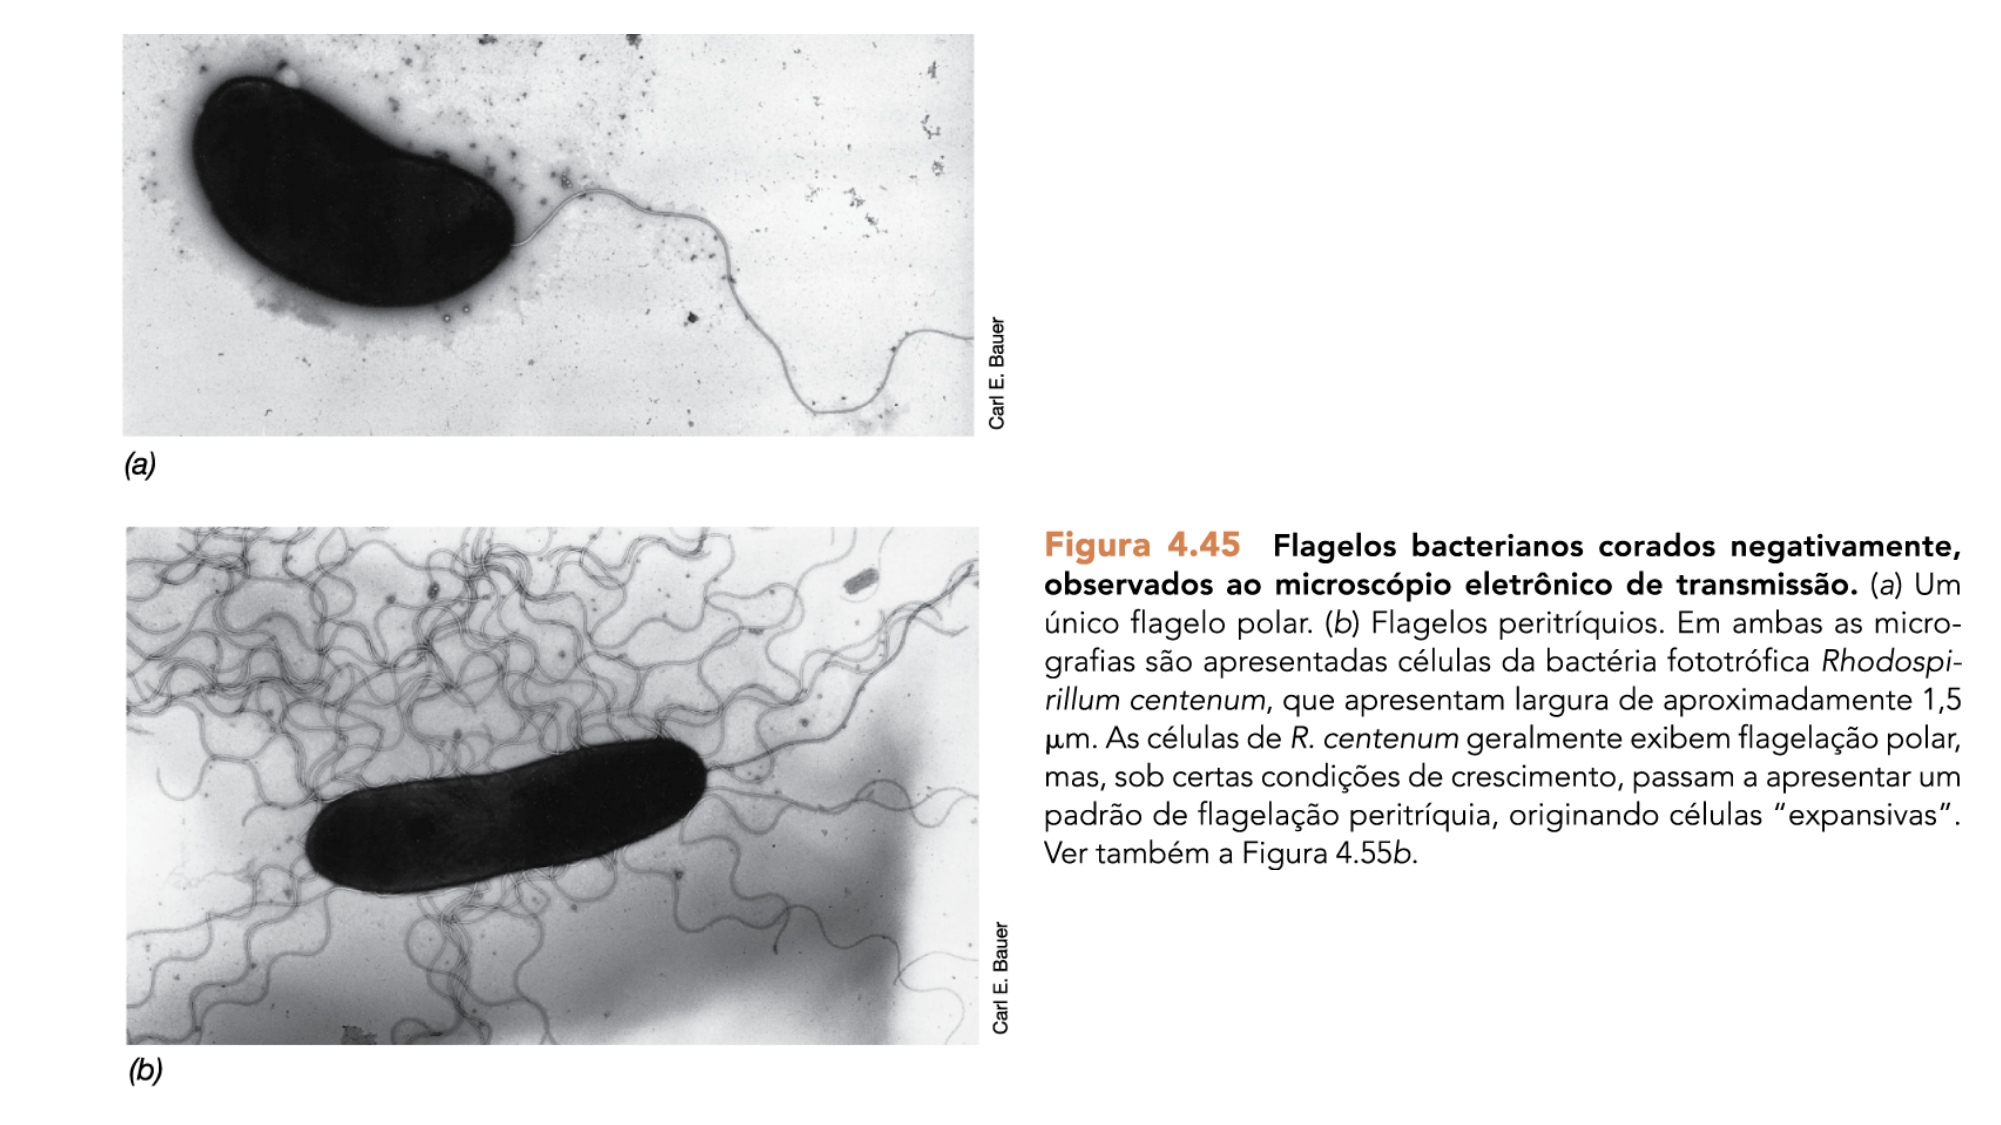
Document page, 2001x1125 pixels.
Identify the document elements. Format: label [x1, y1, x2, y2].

picture [70, 34, 1962, 1092]
